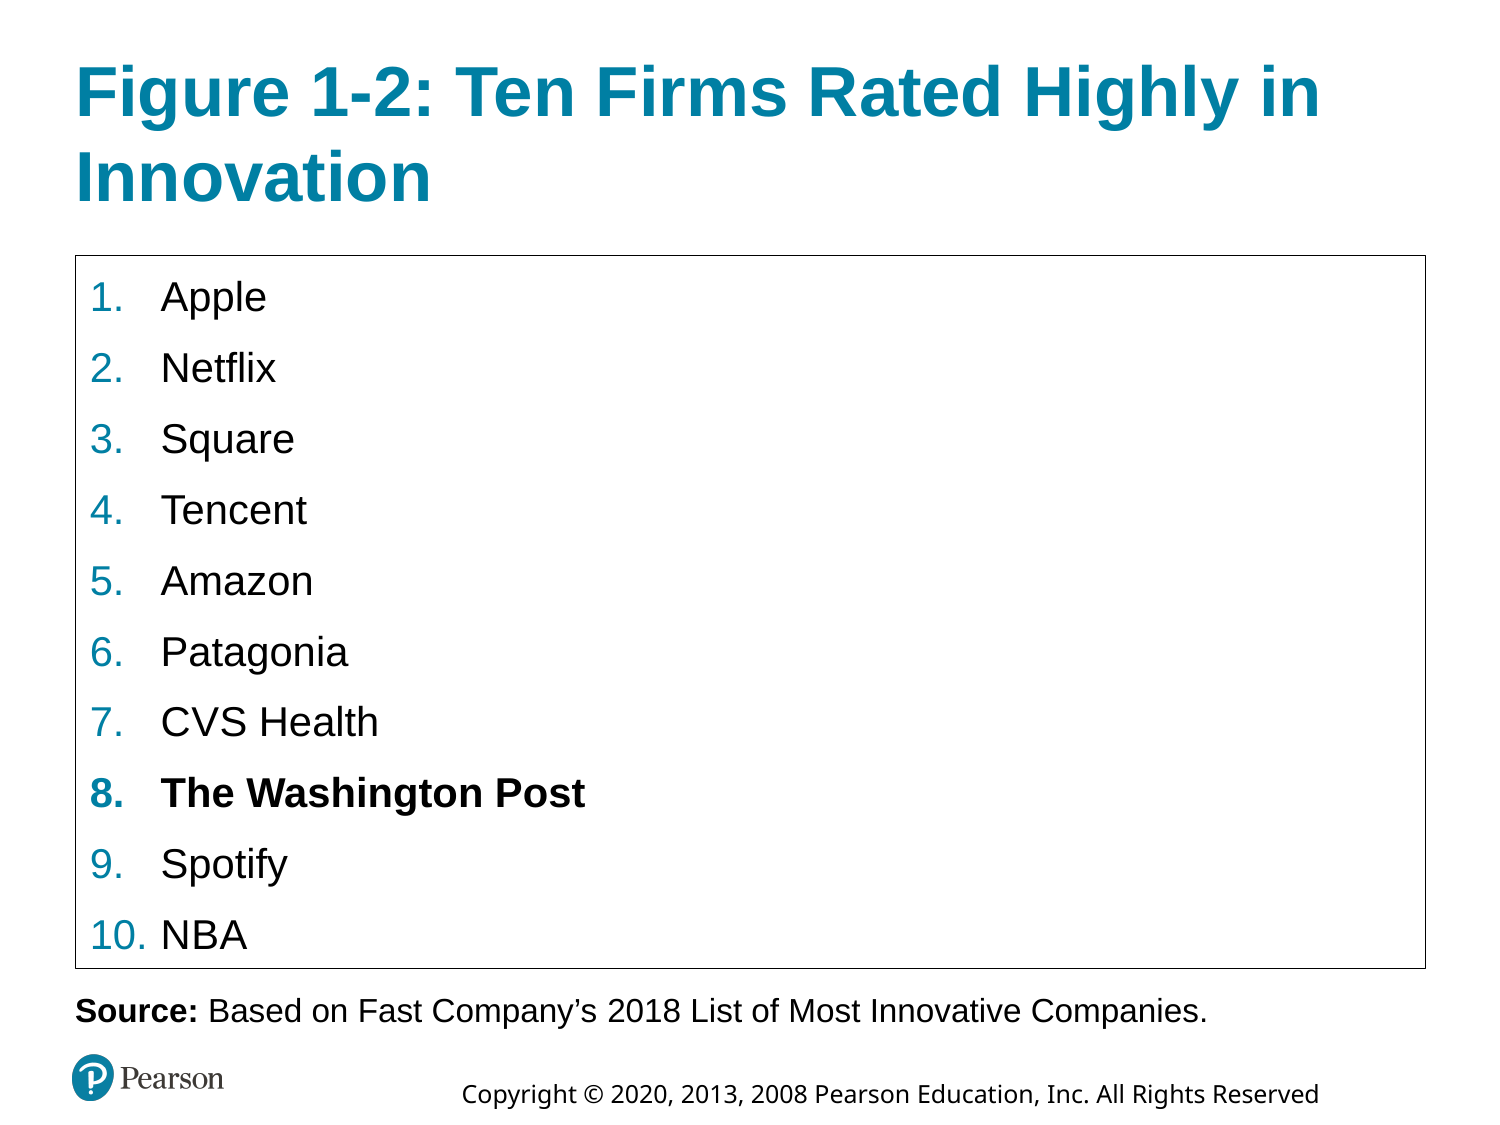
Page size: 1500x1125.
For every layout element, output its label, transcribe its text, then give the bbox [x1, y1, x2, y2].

picture [72, 1054, 88, 1070]
title Figure 1-2: Ten Firms Rated Highly in Innovation [75, 35, 1425, 216]
list Apple Netflix Square Tencent Amazon Patagonia C V S Health The Washington Post Spotify N B A [75, 255, 1425, 968]
list Source: Based on Fast Company’s 2018 List of Most Innovative Companies. [75, 989, 1425, 1036]
picture [72, 1087, 83, 1101]
picture [98, 1054, 224, 1101]
picture [80, 1063, 106, 1088]
